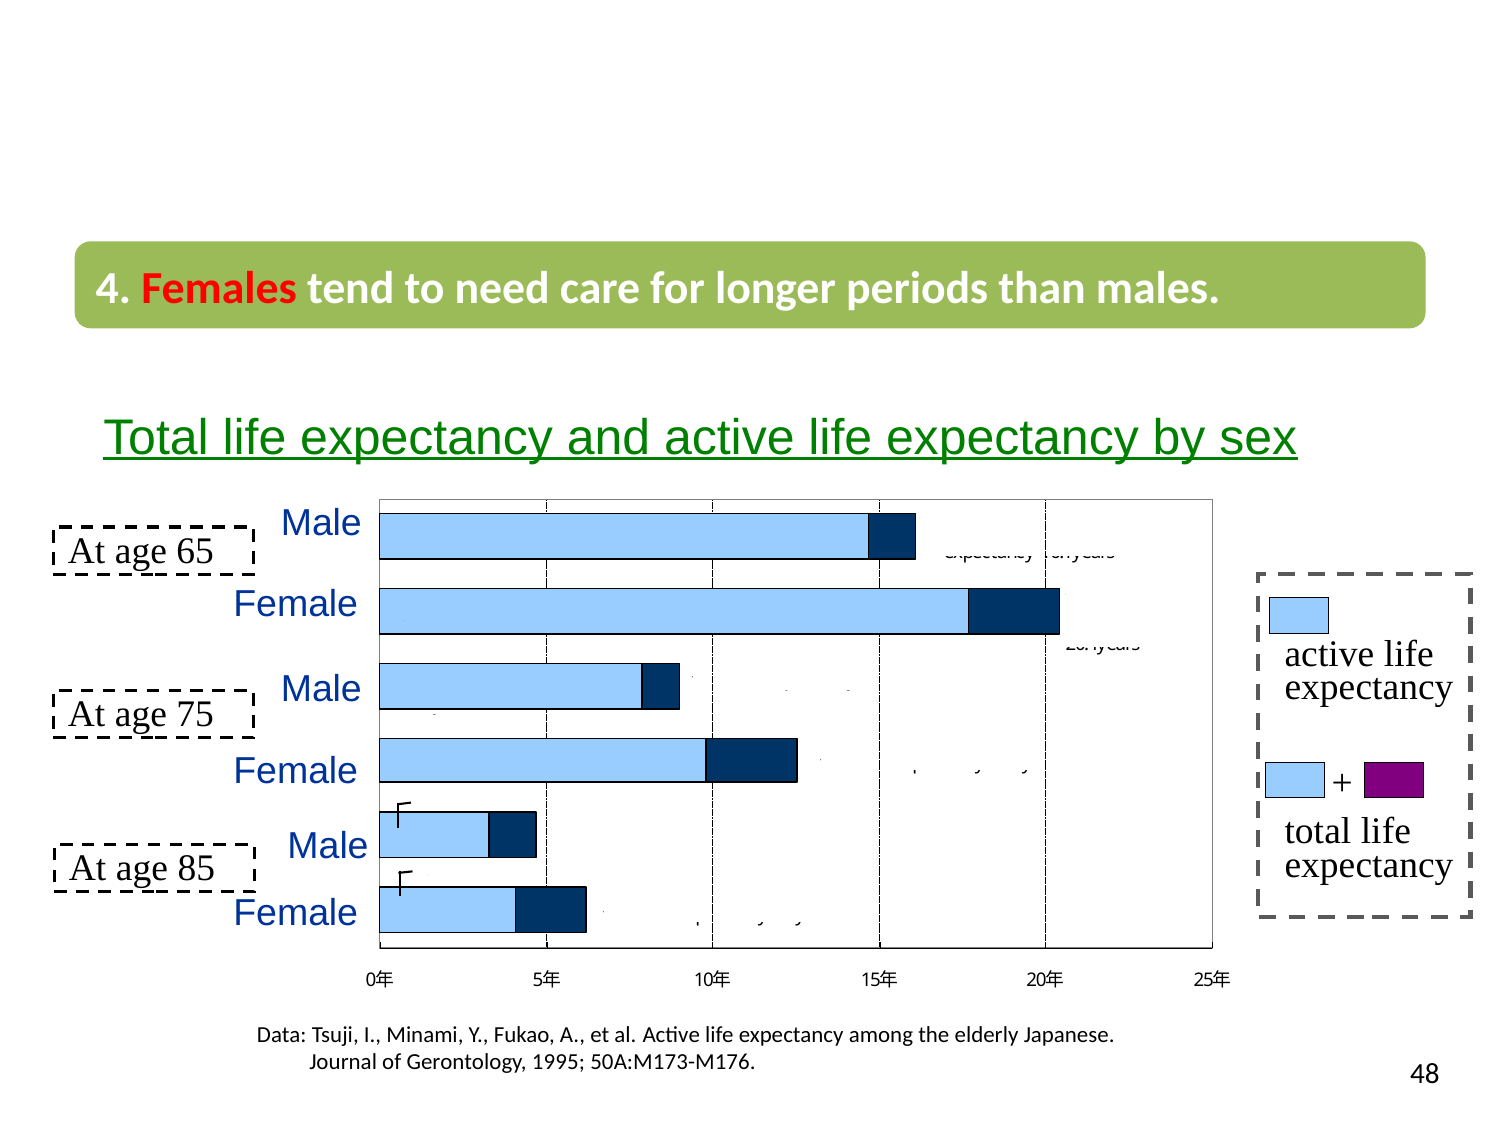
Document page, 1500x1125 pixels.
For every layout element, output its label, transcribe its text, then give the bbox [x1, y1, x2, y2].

text_box Male [272, 821, 343, 874]
text_box Male [266, 493, 345, 551]
text_box total life expectancy [1269, 810, 1471, 892]
text_box Female [218, 888, 343, 941]
text_box At age 65 [53, 527, 254, 575]
text_box active life expectancy [1269, 633, 1471, 715]
text_box [1257, 574, 1471, 917]
text_box + [1316, 762, 1376, 811]
text_box At age 75 [53, 690, 254, 738]
text_box Data: Tsuji, I., Minami, Y., Fukao, A., et al. Active life expectancy among the elderly Japanese. Journal of Gerontology, 1995; 50A:M173-M176. [242, 1011, 1282, 1082]
text_box Female [218, 741, 343, 799]
slide_number 48 [1104, 1046, 1455, 1125]
picture [348, 491, 1244, 999]
text_box Total life expectancy and active life expectancy by sex [88, 397, 1400, 472]
text_box [1265, 762, 1316, 798]
text_box Female [218, 579, 343, 632]
text_box [1376, 762, 1424, 798]
text_box [1269, 597, 1329, 634]
text_box Male [266, 663, 343, 716]
text_box 4. Females tend to need care for longer periods than males. [74, 241, 1426, 329]
text_box At age 85 [54, 844, 255, 892]
